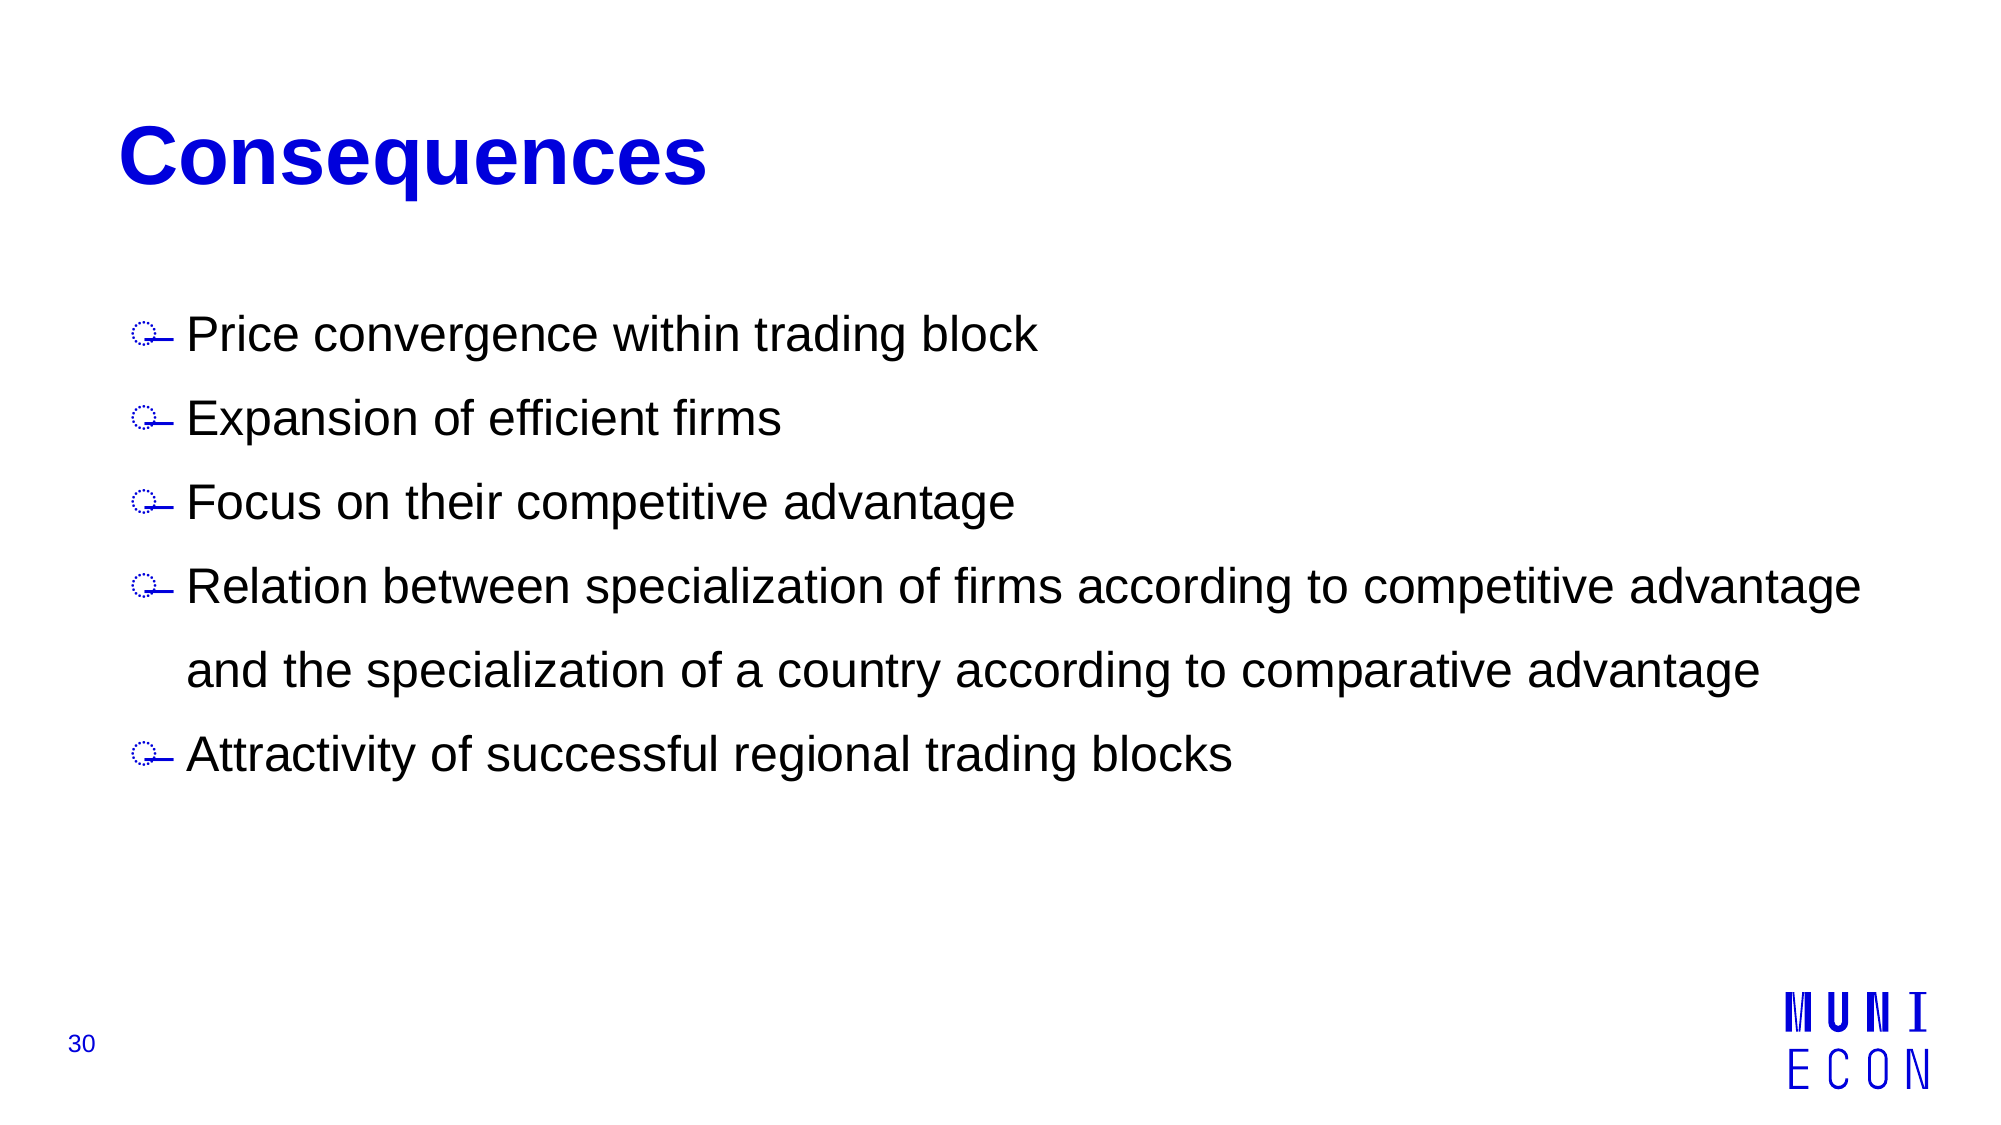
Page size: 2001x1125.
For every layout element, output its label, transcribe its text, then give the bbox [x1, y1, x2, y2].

list Price convergence within trading block Expansion of efficient firms Focus on their competitive advantage Relation between specialization of firms according to competitive advantage and the specialization of a country according to comparative advantage Attractivity of successful regional trading blocks [118, 277, 1883, 957]
title Consequences [118, 118, 1883, 193]
slide_number 30 [67, 1021, 110, 1063]
